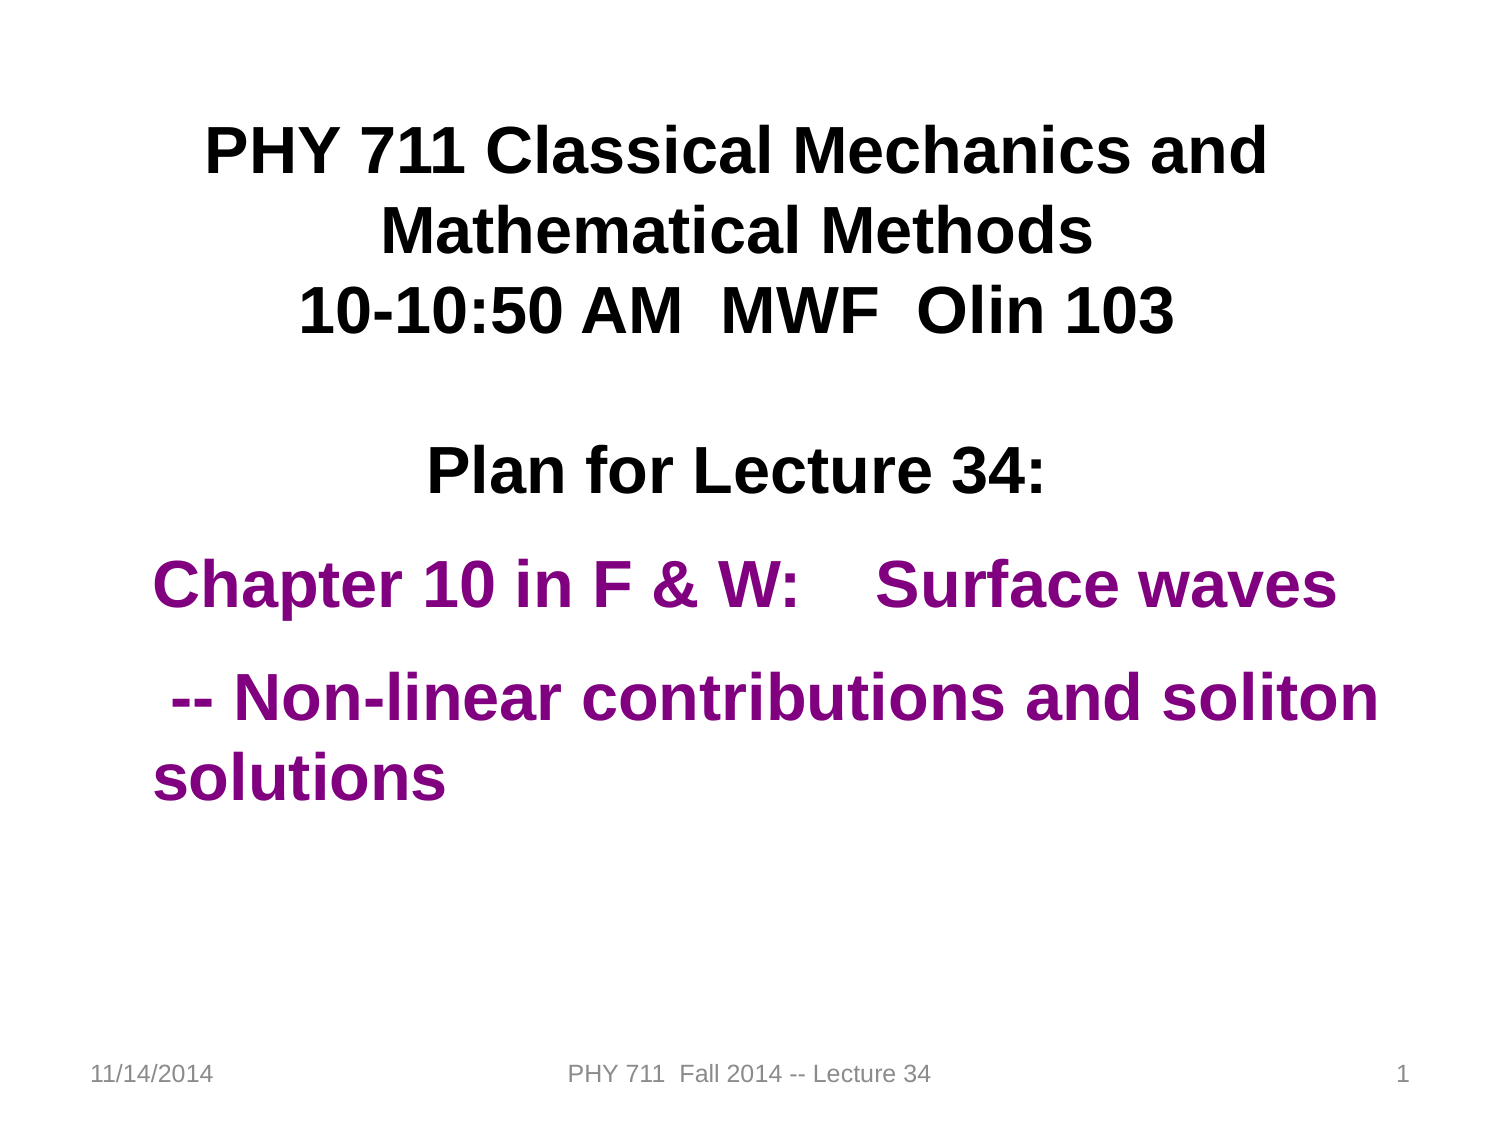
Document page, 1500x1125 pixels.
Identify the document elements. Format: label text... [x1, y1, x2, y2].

text_box PHY 711 Classical Mechanics and Mathematical Methods 10-10:50 AM MWF Olin 103 Plan for Lecture 34: Chapter 10 in F & W: Surface waves -- Non-linear contributions and soliton solutions [62, 99, 1413, 821]
slide_number 1 [1074, 1042, 1425, 1103]
footer PHY 711 Fall 2014 -- Lecture 34 [512, 1042, 988, 1103]
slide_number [75, 1042, 425, 1103]
